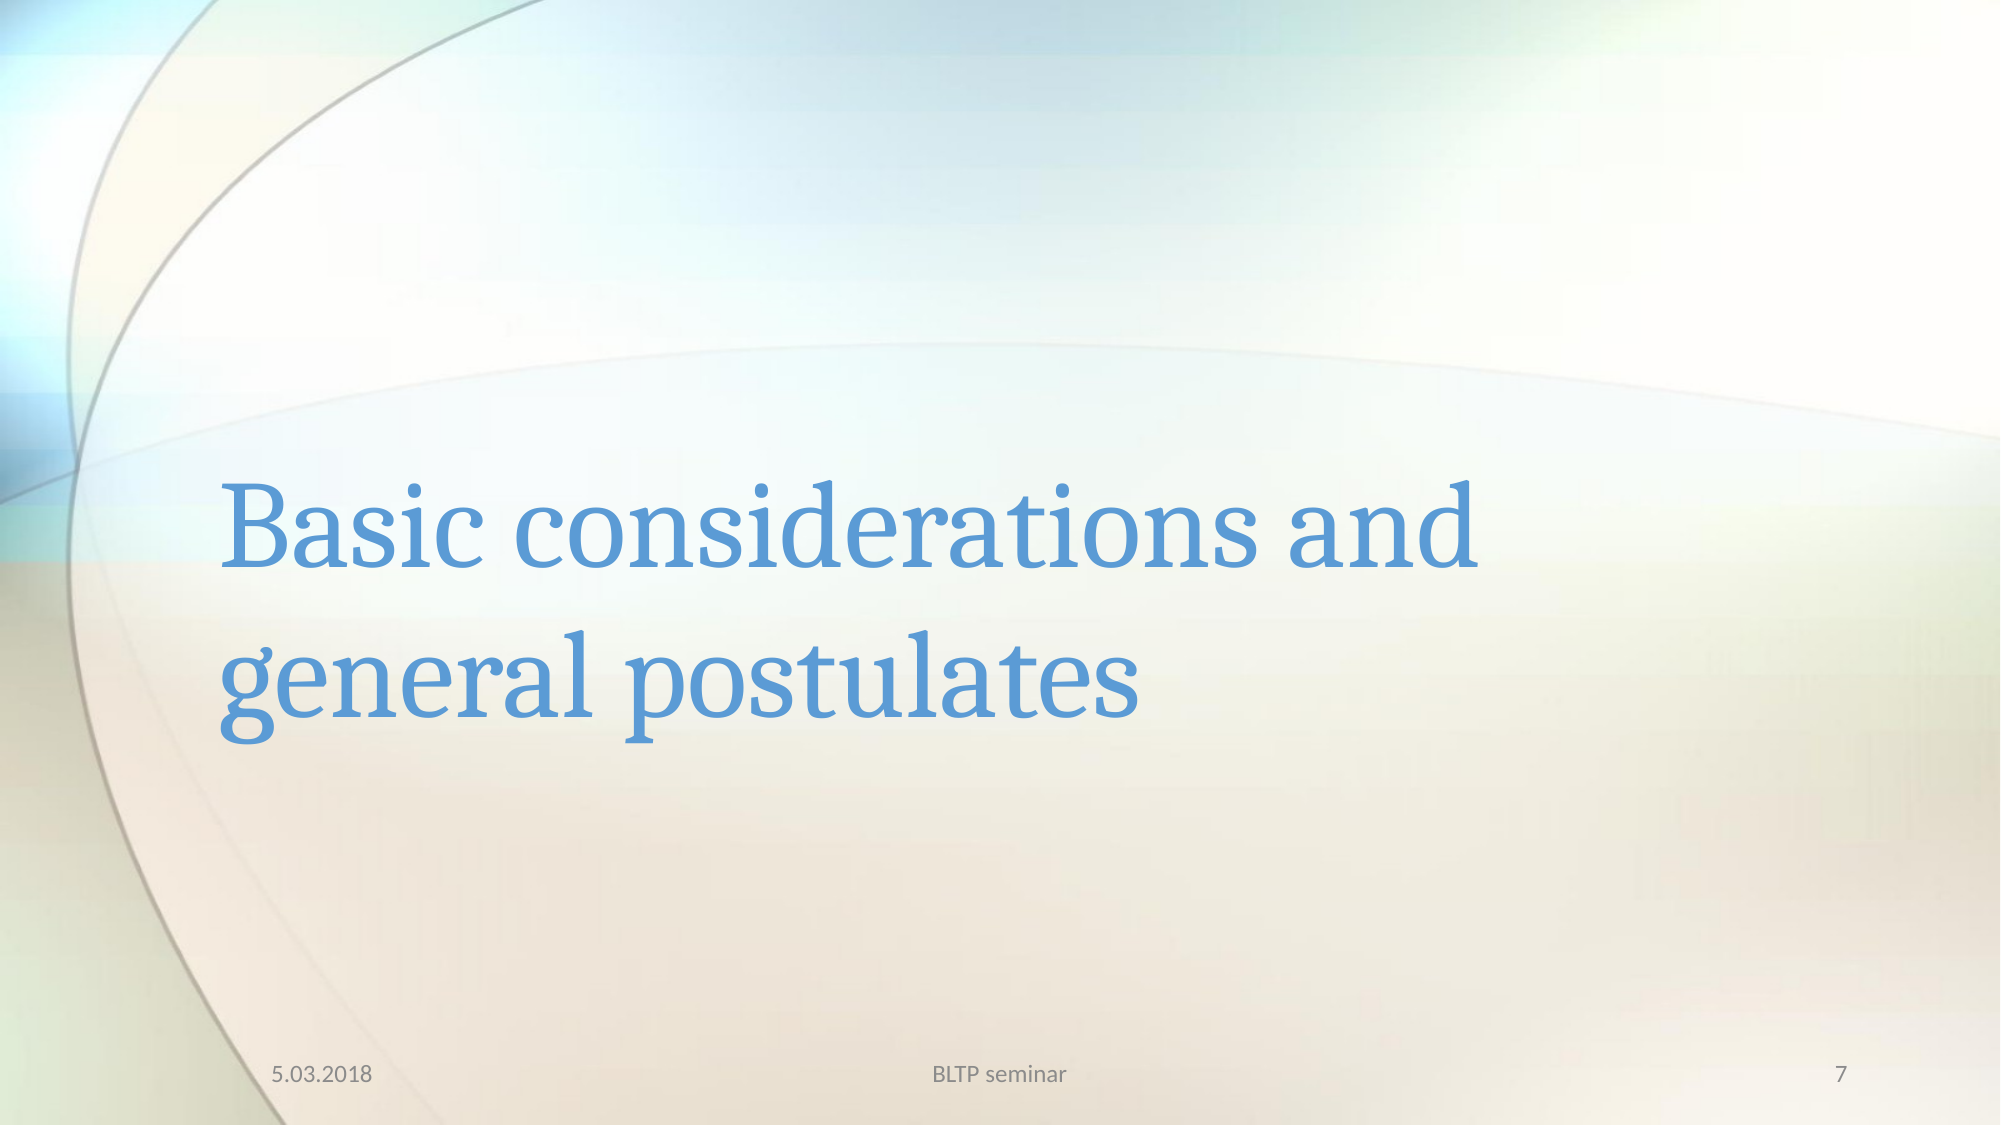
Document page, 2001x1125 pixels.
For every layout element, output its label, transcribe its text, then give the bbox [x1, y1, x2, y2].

picture [0, 0, 2001, 1125]
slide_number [256, 1042, 675, 1103]
title Basic considerations and general postulates [203, 280, 1862, 750]
footer BLTP seminar [762, 1042, 1238, 1103]
slide_number 7 [1325, 1042, 1863, 1103]
